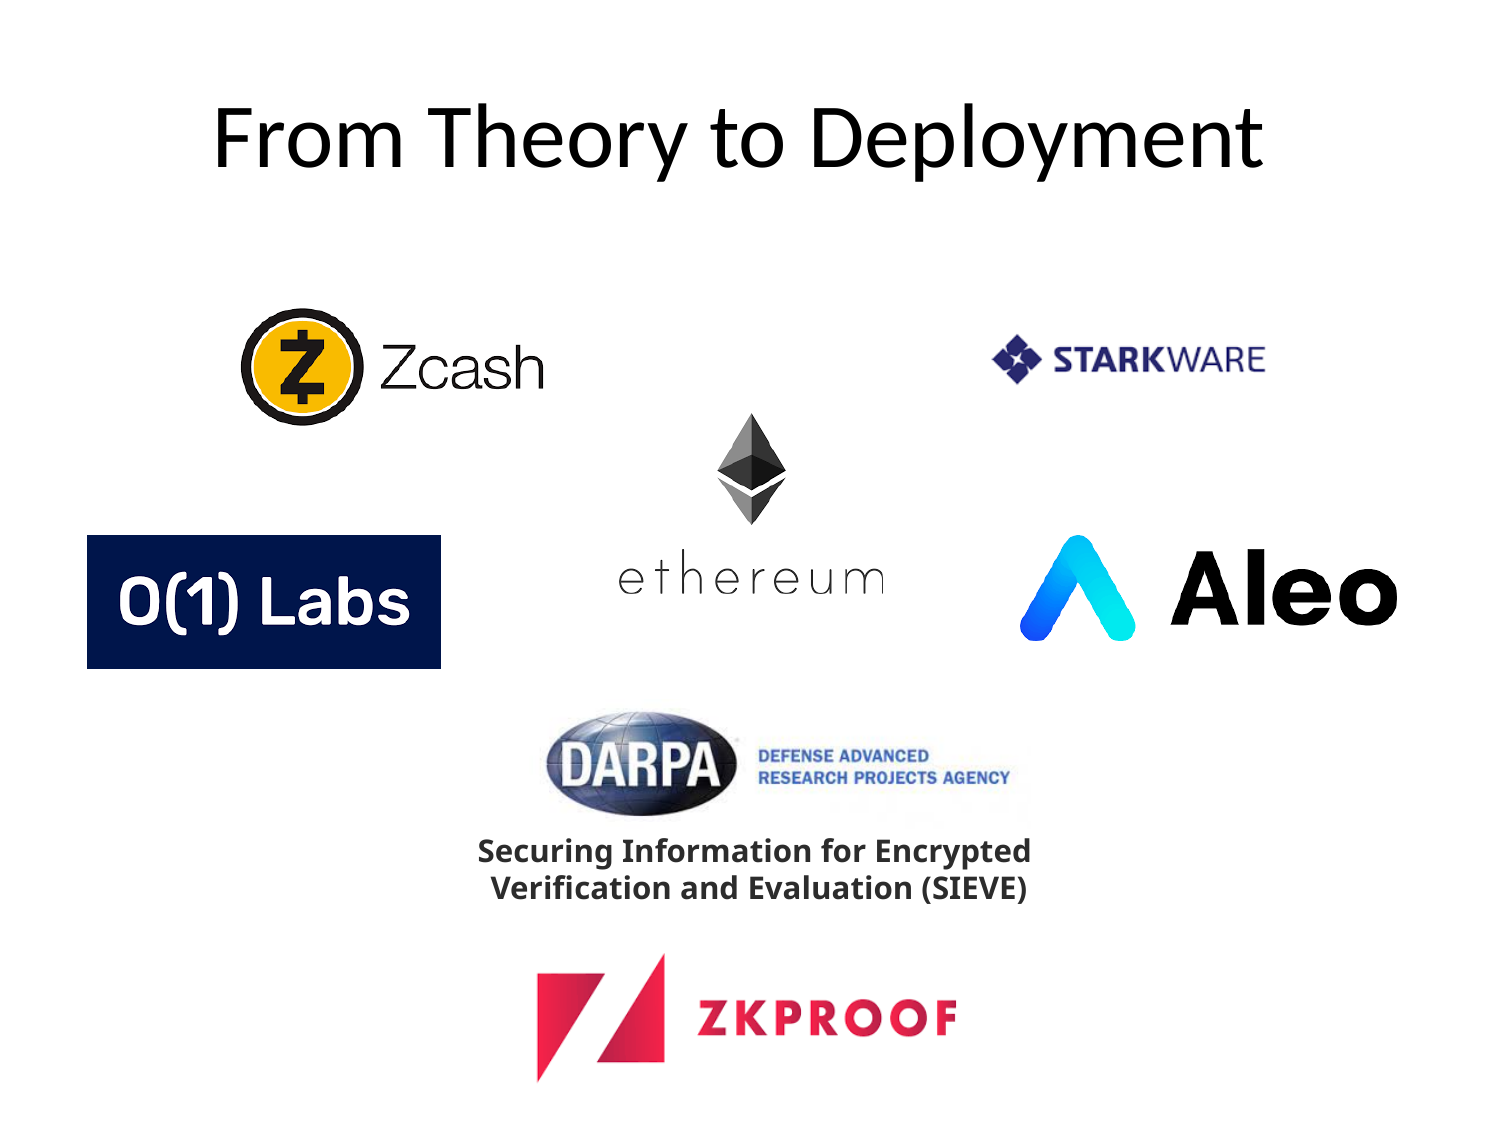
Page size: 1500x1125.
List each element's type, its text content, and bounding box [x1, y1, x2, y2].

picture [87, 534, 441, 670]
text_box Securing Information for Encrypted Verification and Evaluation (SIEVE) [410, 823, 1108, 914]
picture [520, 949, 976, 1089]
picture [619, 413, 883, 594]
picture [984, 215, 1273, 504]
picture [1019, 534, 1398, 642]
title From Theory to Deployment [103, 49, 1397, 213]
picture [492, 699, 1032, 830]
picture [238, 305, 546, 428]
